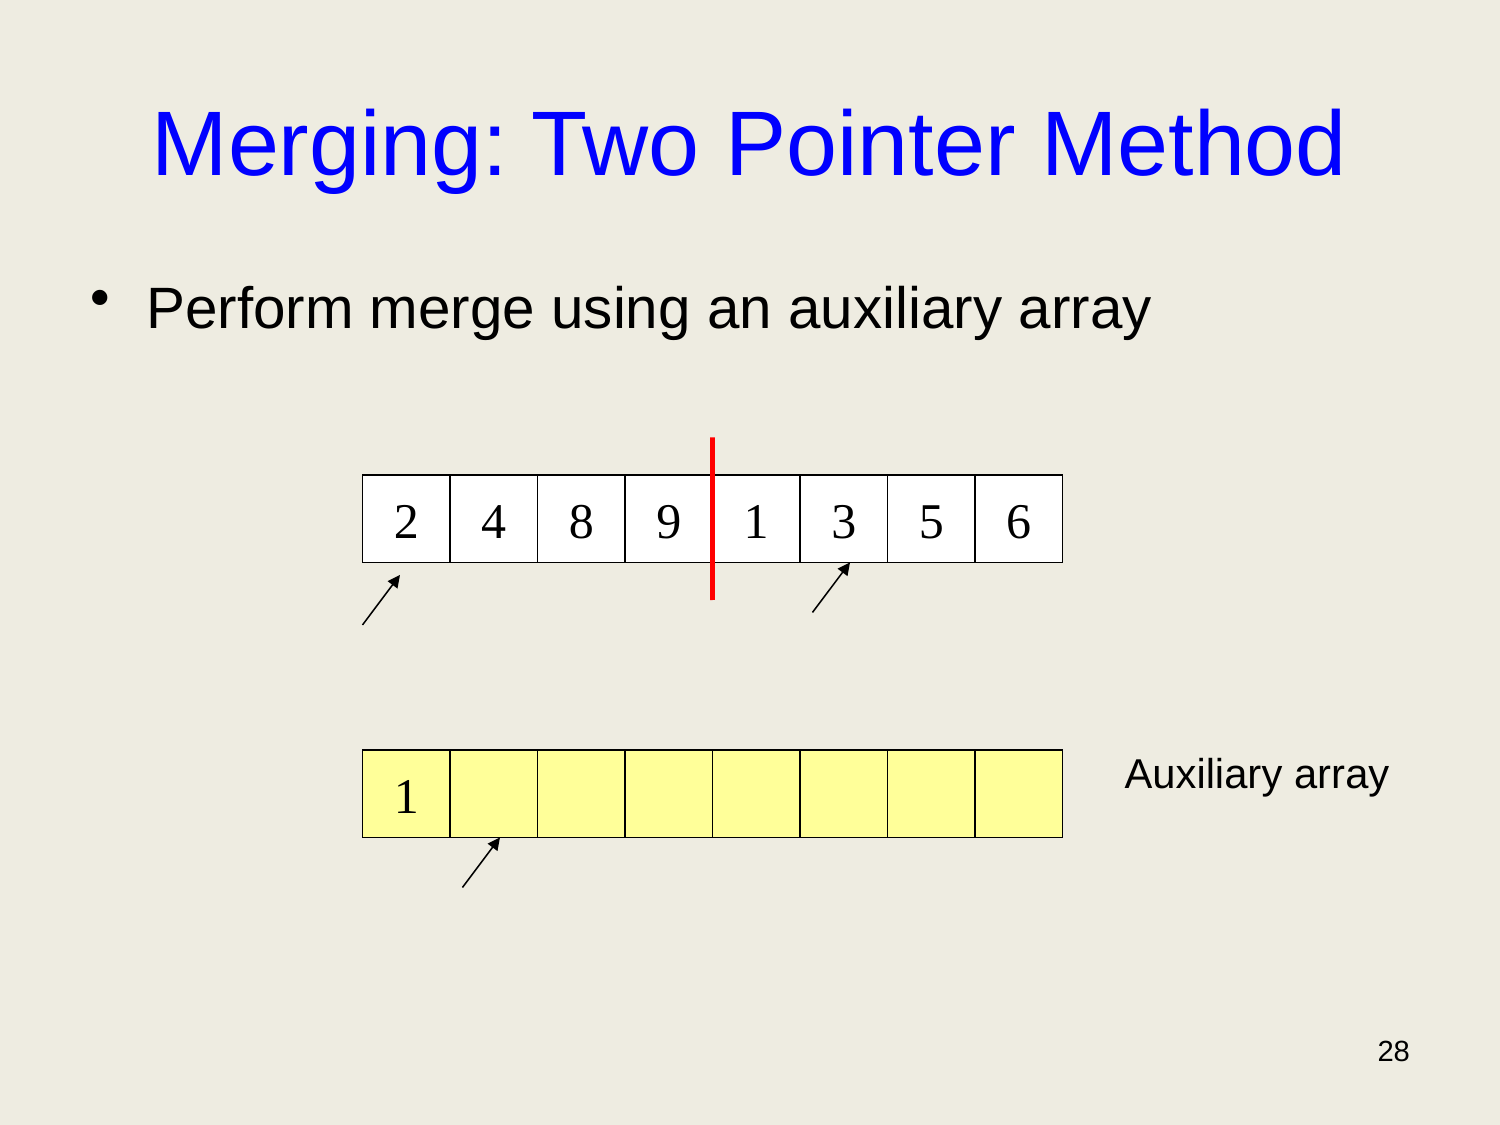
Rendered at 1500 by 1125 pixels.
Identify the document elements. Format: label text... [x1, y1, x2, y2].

text_box [462, 837, 500, 888]
text_box 6 [974, 474, 1063, 563]
text_box [712, 749, 799, 838]
slide_number 28 [1074, 1024, 1425, 1103]
text_box [974, 749, 1063, 838]
text_box [799, 749, 887, 838]
text_box 3 [799, 474, 887, 563]
text_box 1 [713, 474, 799, 563]
text_box Auxiliary array [1109, 739, 1405, 805]
list Perform merge using an auxiliary array [75, 262, 1425, 1005]
text_box [362, 574, 400, 626]
text_box 4 [449, 474, 537, 563]
text_box 8 [537, 474, 624, 563]
text_box 9 [624, 474, 712, 563]
text_box [449, 749, 537, 838]
text_box [537, 749, 624, 838]
title Merging: Two Pointer Method [75, 45, 1425, 233]
text_box [887, 749, 974, 838]
text_box 5 [887, 474, 974, 563]
text_box [624, 749, 712, 838]
text_box 1 [362, 749, 449, 838]
text_box [812, 562, 850, 613]
text_box 2 [362, 474, 449, 563]
